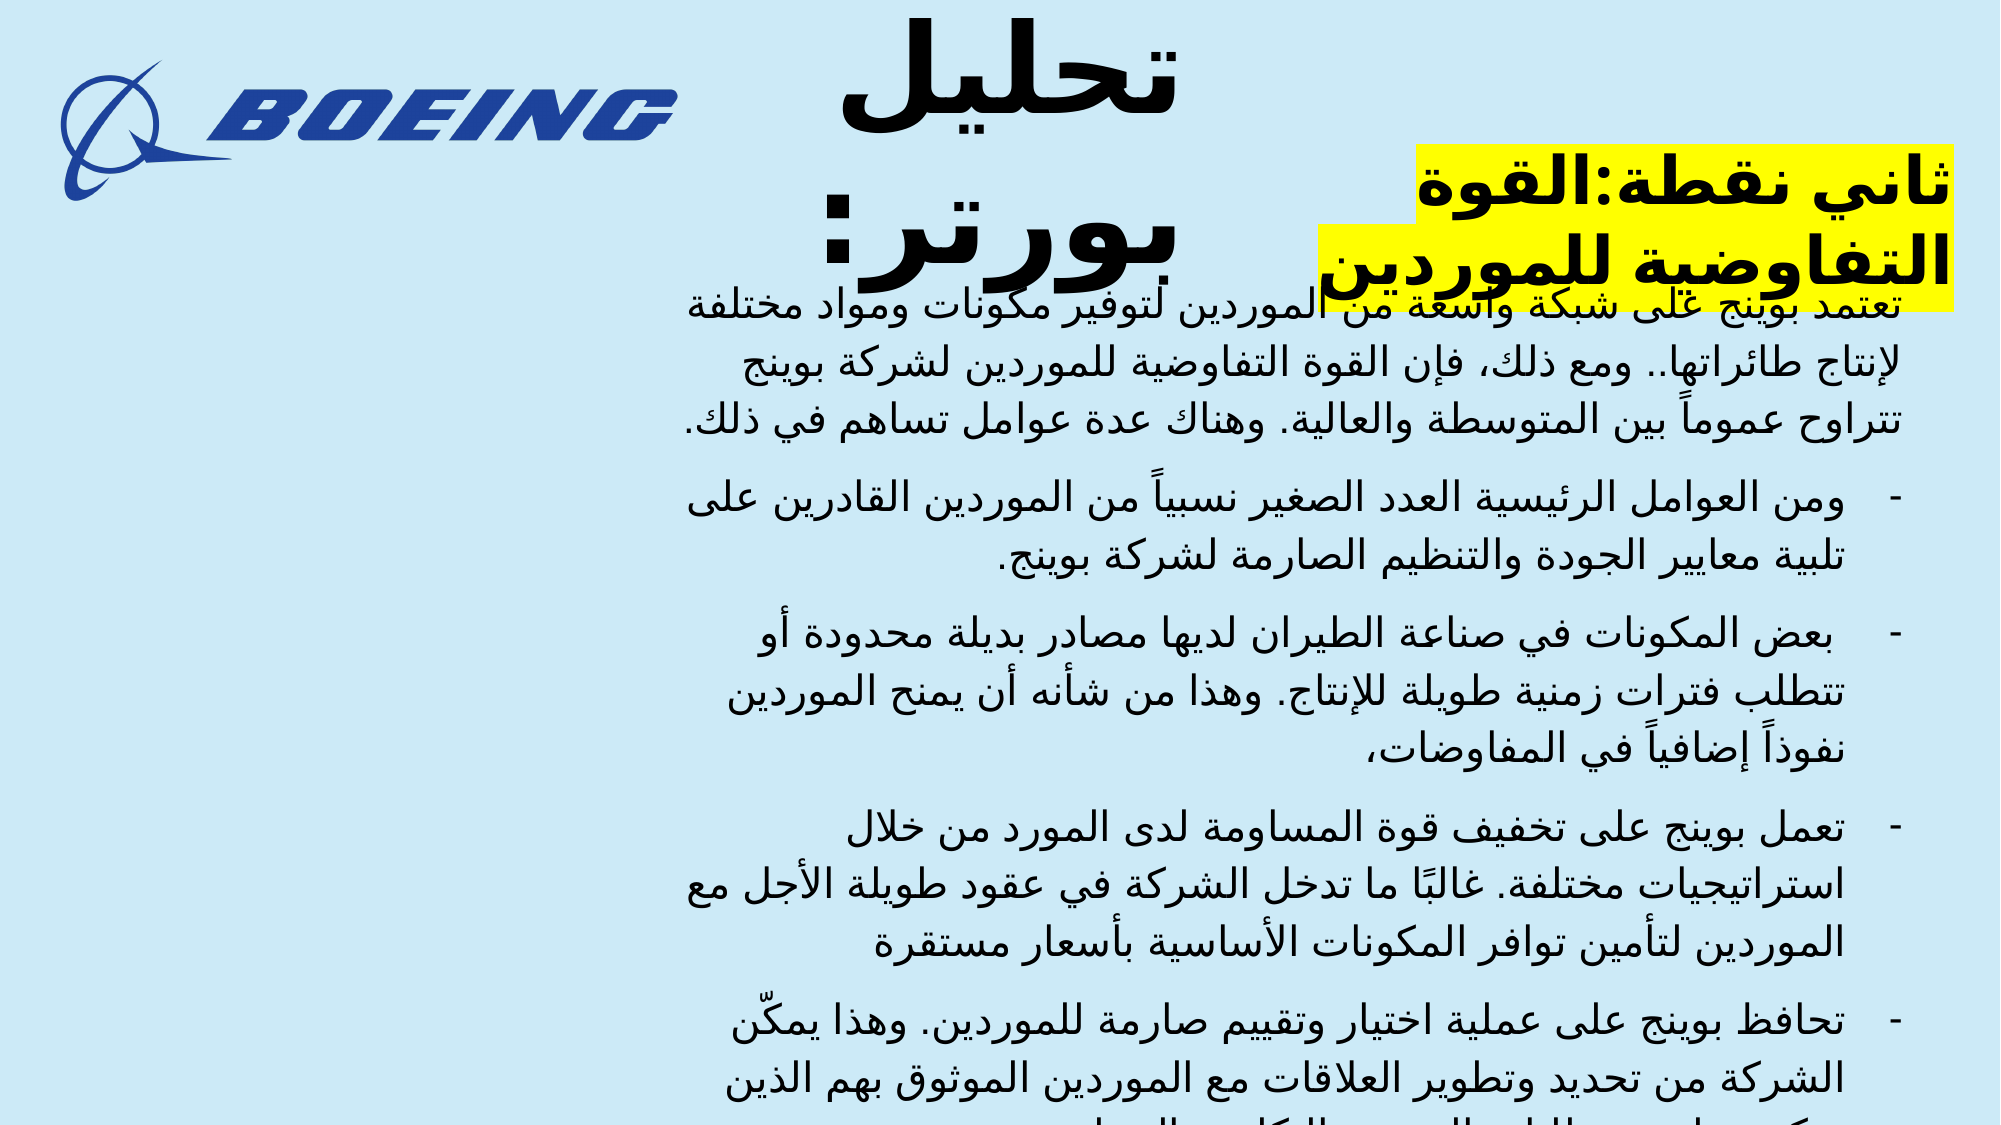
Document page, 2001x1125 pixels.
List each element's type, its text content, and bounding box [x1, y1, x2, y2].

text_box ثاني نقطة:القوة التفاوضية للموردين [1137, 130, 1969, 305]
picture [0, 0, 770, 398]
text_box تعتمد بوينج على شبكة واسعة من الموردين لتوفير مكونات ومواد مختلفة لإنتاج طائراتها.. ومع ذلك، فإن القوة التفاوضية للموردين لشركة بوينج تتراوح عموماً بين المتوسطة والعالية. وهناك عدة عوامل تساهم في ذلك. ومن العوامل الرئيسية العدد الصغير نسبياً من الموردين القادرين على تلبية معايير الجودة والتنظيم الصارمة لشركة بوينج. بعض المكونات في صناعة الطيران لديها مصادر بديلة محدودة أو تتطلب فترات زمنية طويلة للإنتاج. وهذا من شأنه أن يمنح الموردين نفوذاً إضافياً في المفاوضات، تعمل بوينج على تخفيف قوة المساومة لدى المورد من خلال استراتيجيات مختلفة. غالبًا ما تدخل الشركة في عقود طويلة الأجل مع الموردين لتأمين توافر المكونات الأساسية بأسعار مستقرة تحافظ بوينج على عملية اختيار وتقييم صارمة للموردين. وهذا يمكّن الشركة من تحديد وتطوير العلاقات مع الموردين الموثوق بهم الذين يمكنهم تلبية متطلبات الجودة والتكلفة والتسليم [634, 261, 1918, 1125]
text_box تحليل بورتر: [770, 0, 1200, 261]
